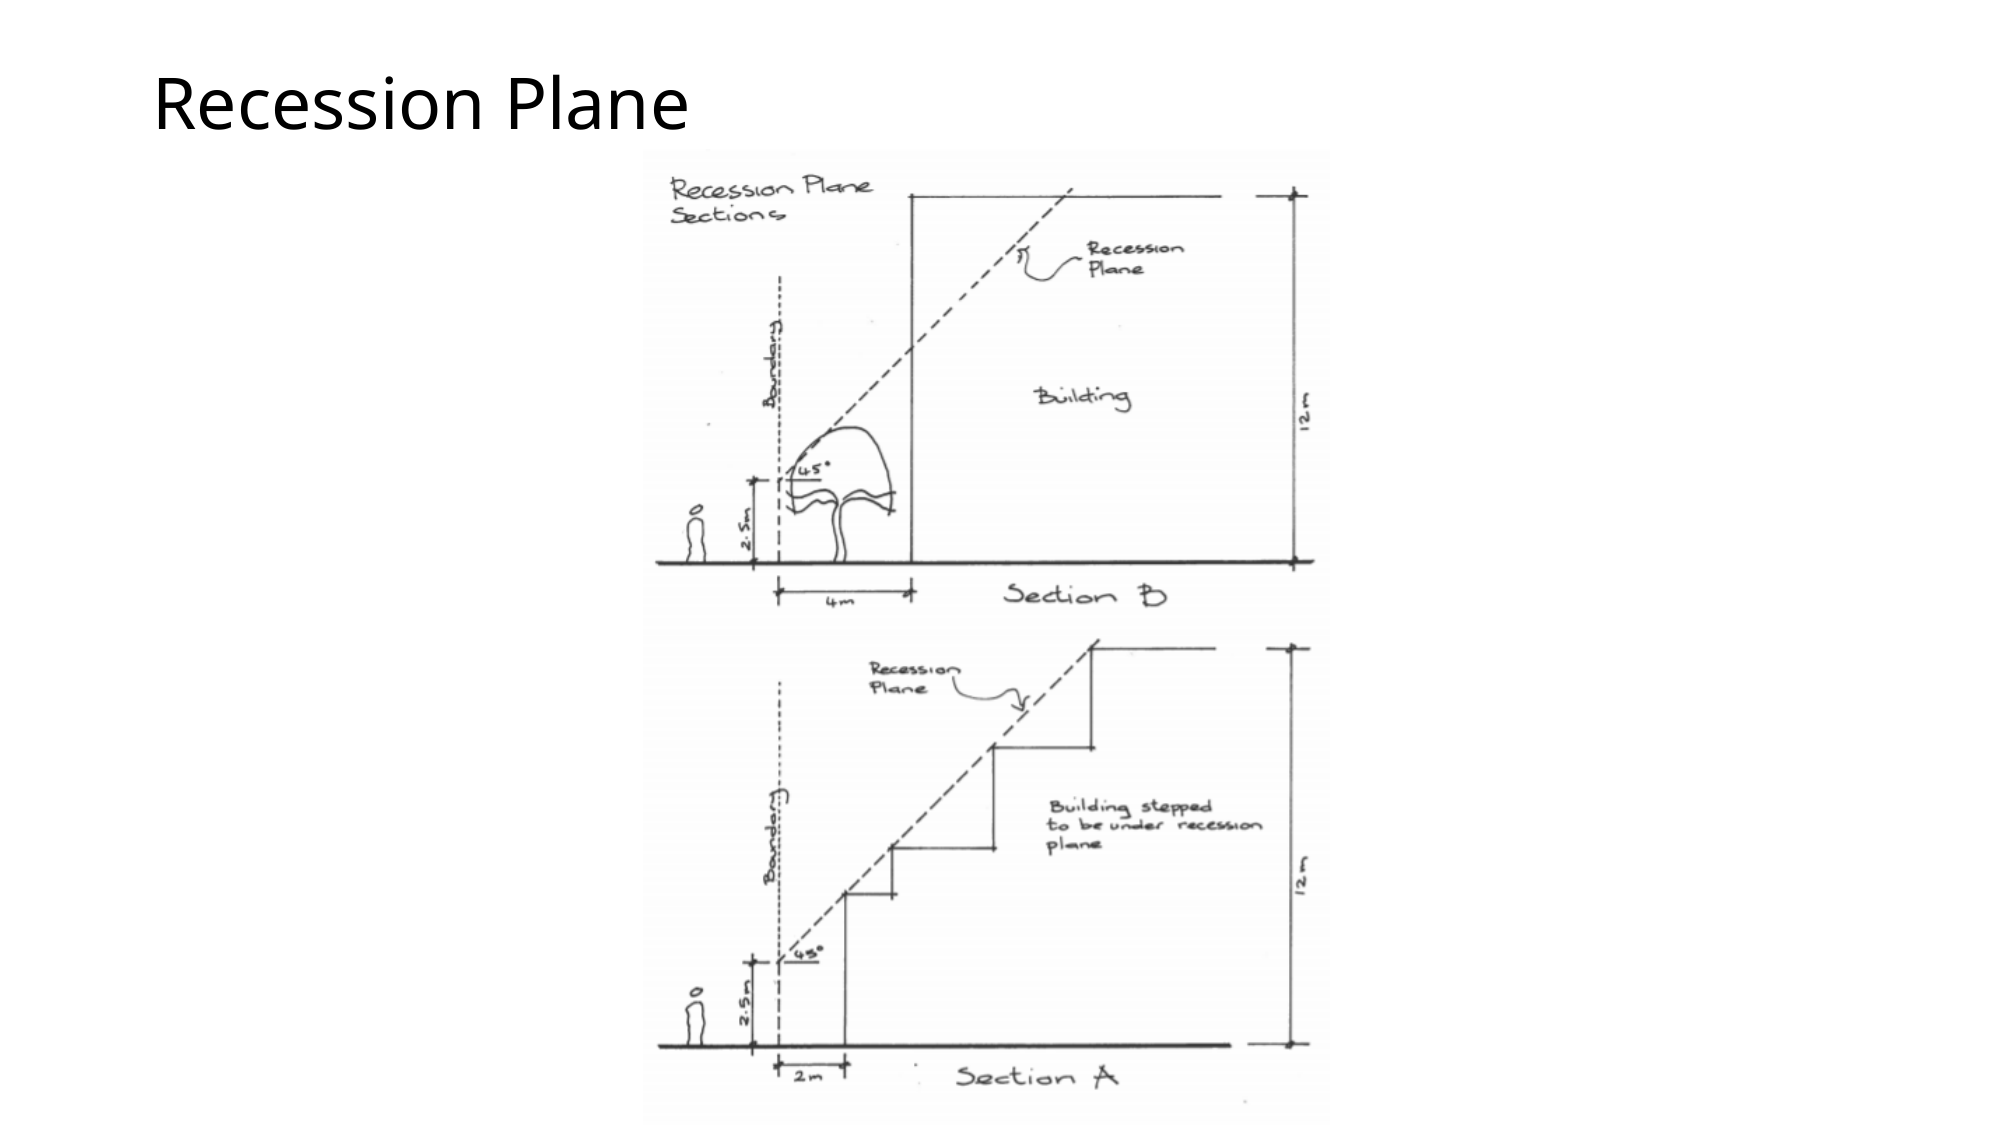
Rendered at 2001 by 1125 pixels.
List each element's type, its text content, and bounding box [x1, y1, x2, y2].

title Recession Plane [137, 59, 1863, 153]
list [643, 149, 1330, 1125]
